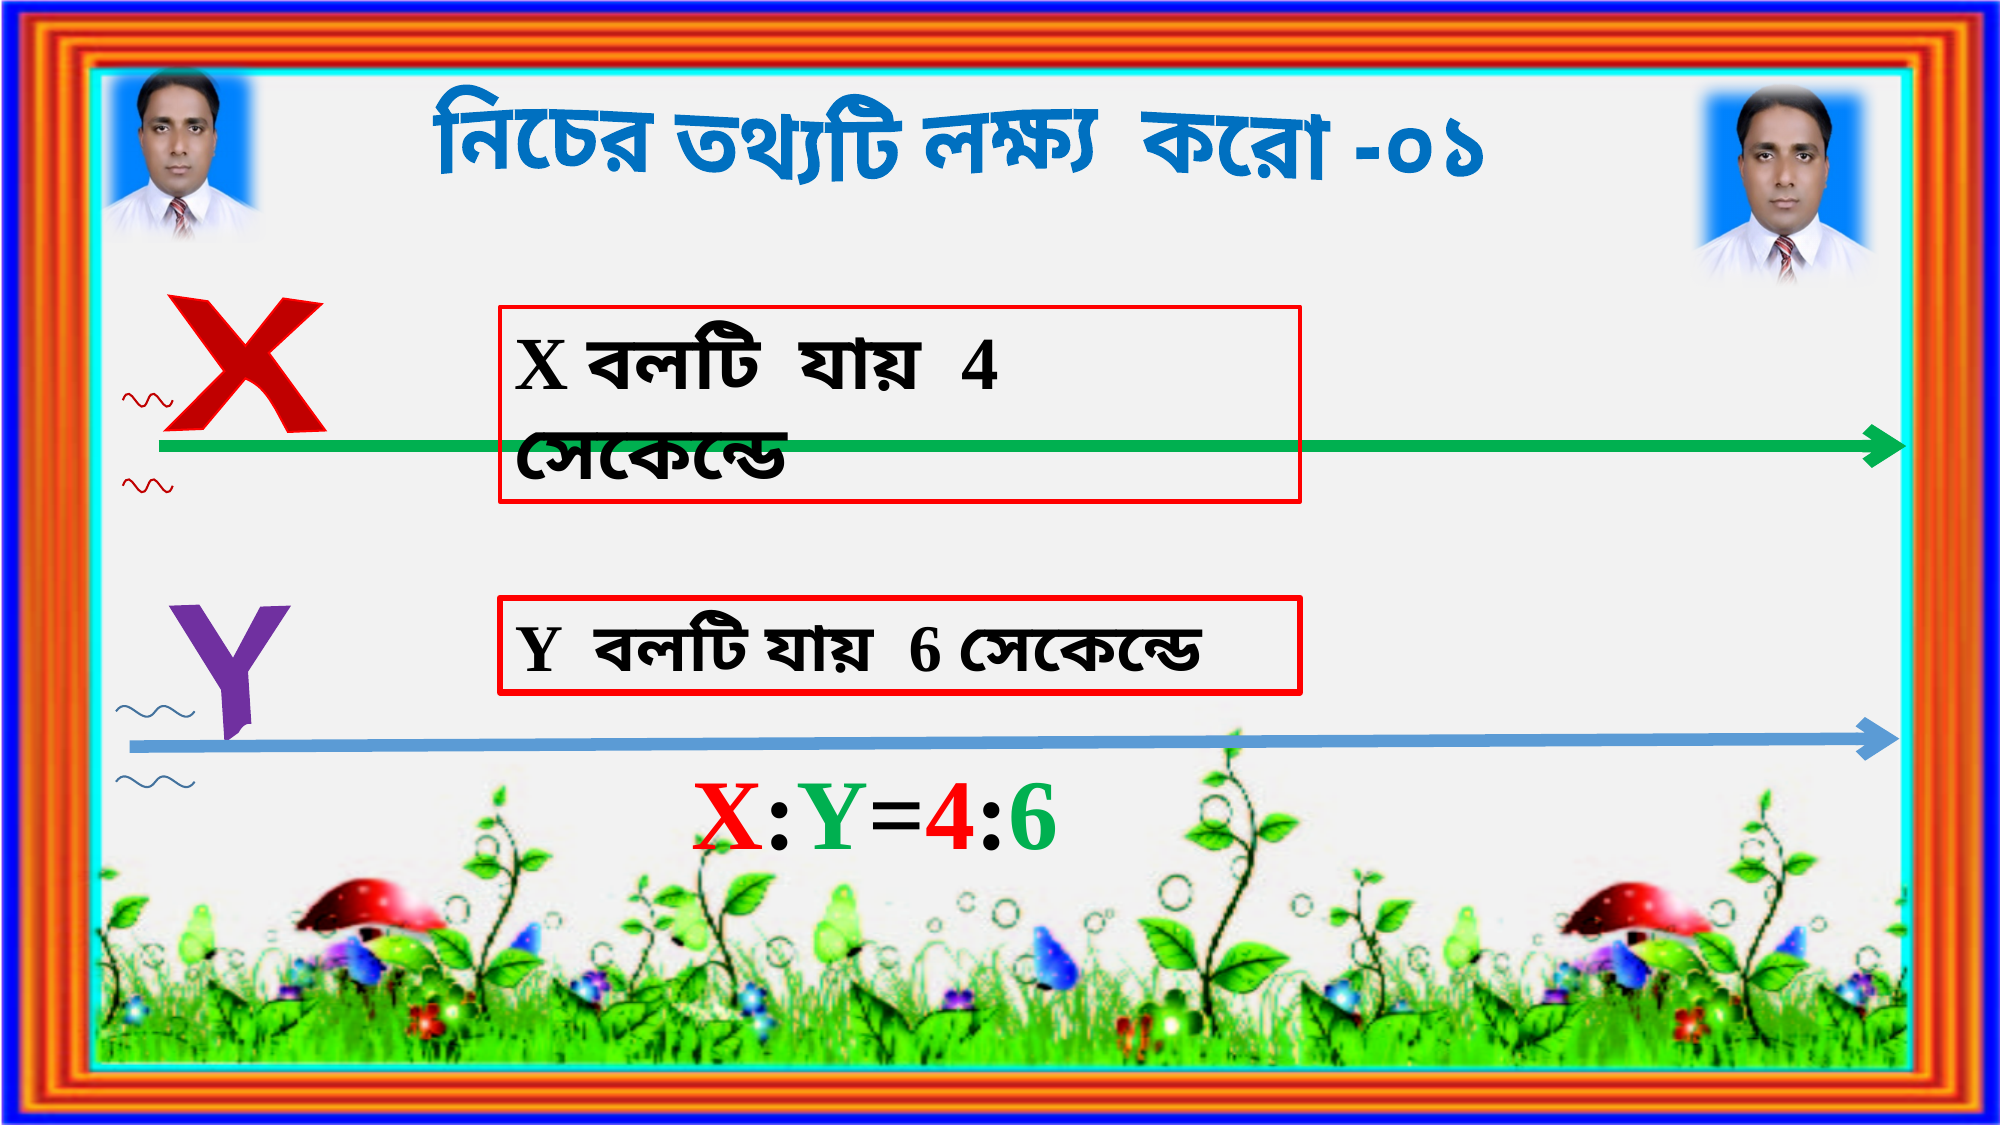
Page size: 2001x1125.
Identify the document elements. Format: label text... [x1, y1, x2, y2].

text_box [122, 393, 1907, 493]
text_box X [166, 294, 324, 393]
picture [3, 0, 2000, 1125]
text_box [116, 706, 1900, 788]
text_box Y [168, 604, 292, 706]
